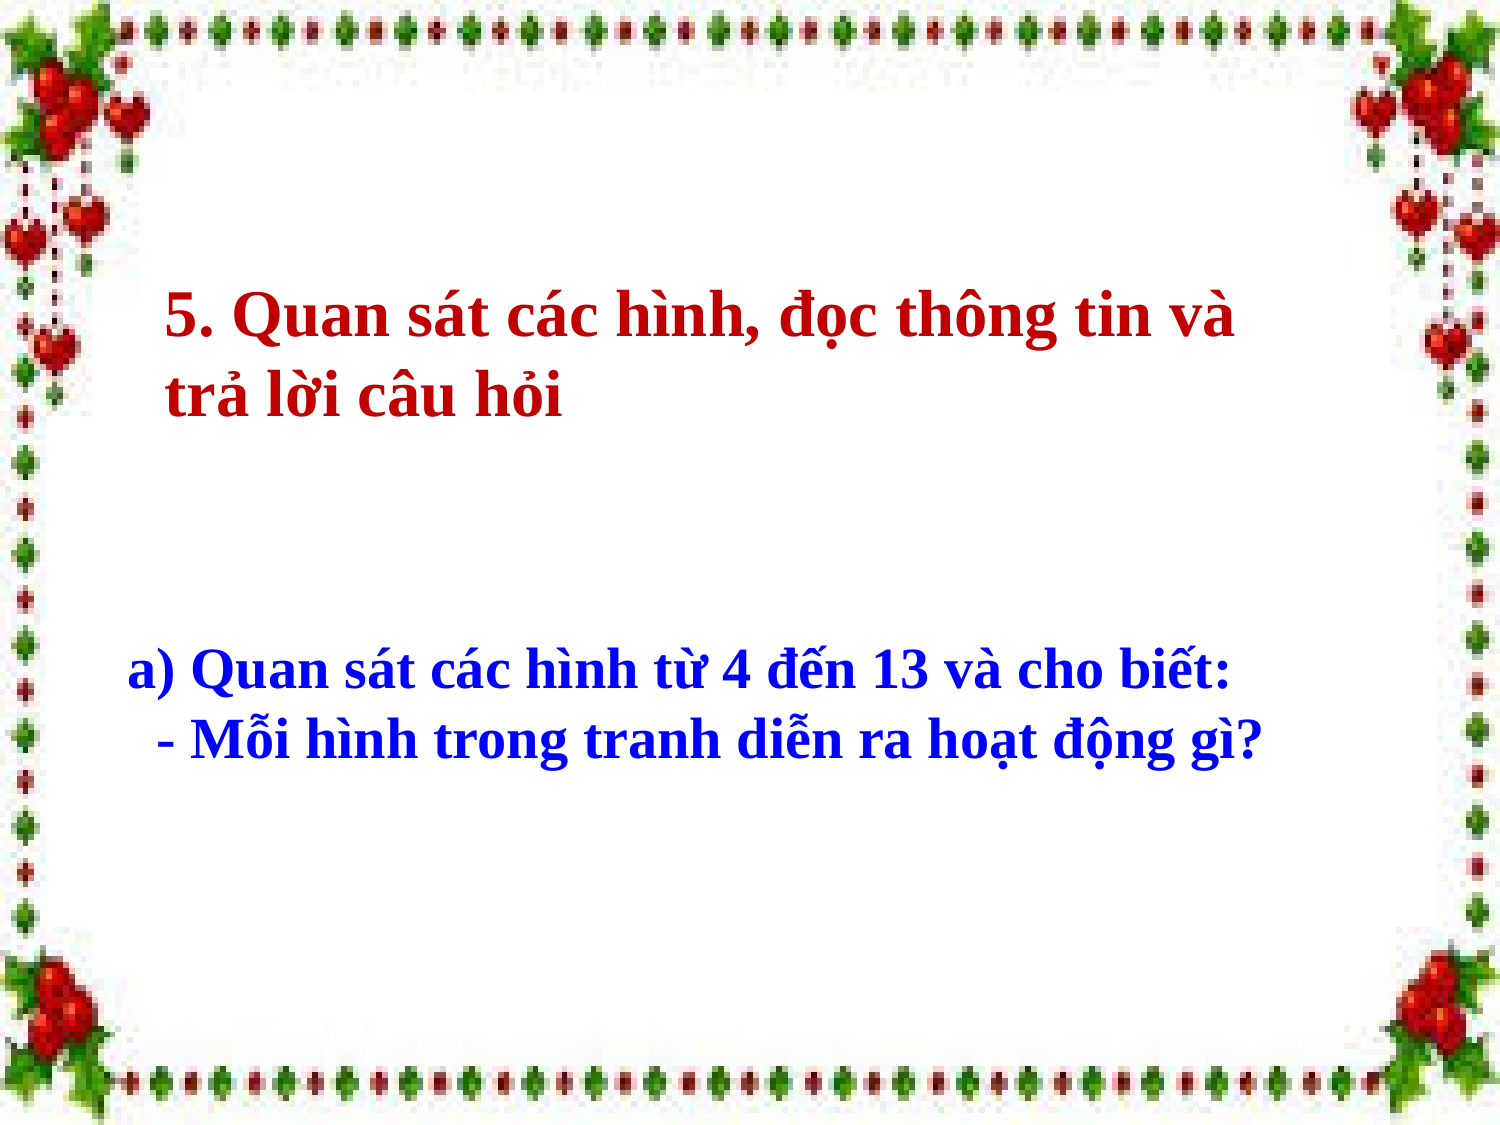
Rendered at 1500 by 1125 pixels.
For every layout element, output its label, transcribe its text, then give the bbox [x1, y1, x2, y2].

text_box a) Quan sát các hình từ 4 đến 13 và cho biết: - Mỗi hình trong tranh diễn ra hoạt động gì? [112, 622, 1413, 848]
text_box 5. Quan sát các hình, đọc thông tin và trả lời câu hỏi [150, 262, 1313, 438]
picture [0, 0, 1500, 1125]
